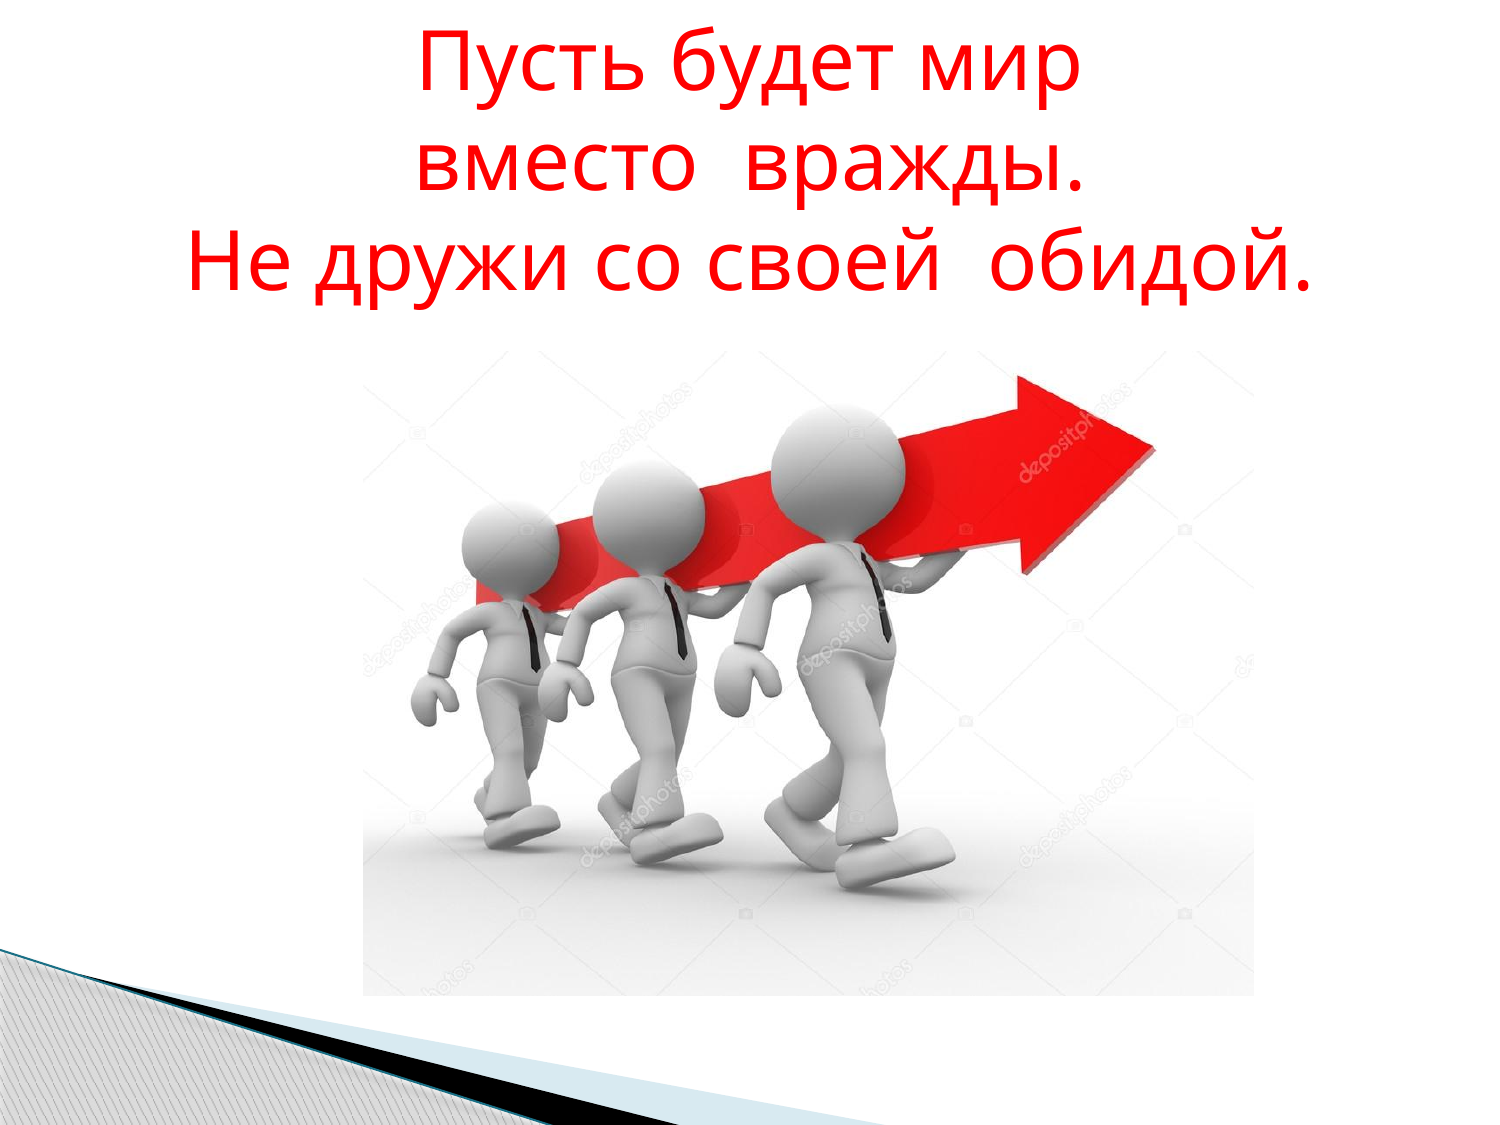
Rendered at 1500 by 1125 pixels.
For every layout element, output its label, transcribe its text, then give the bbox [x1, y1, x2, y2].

text_box Пусть будет мир вместо вражды. Не дружи со своей обидой. [0, 0, 1500, 415]
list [363, 351, 1255, 997]
